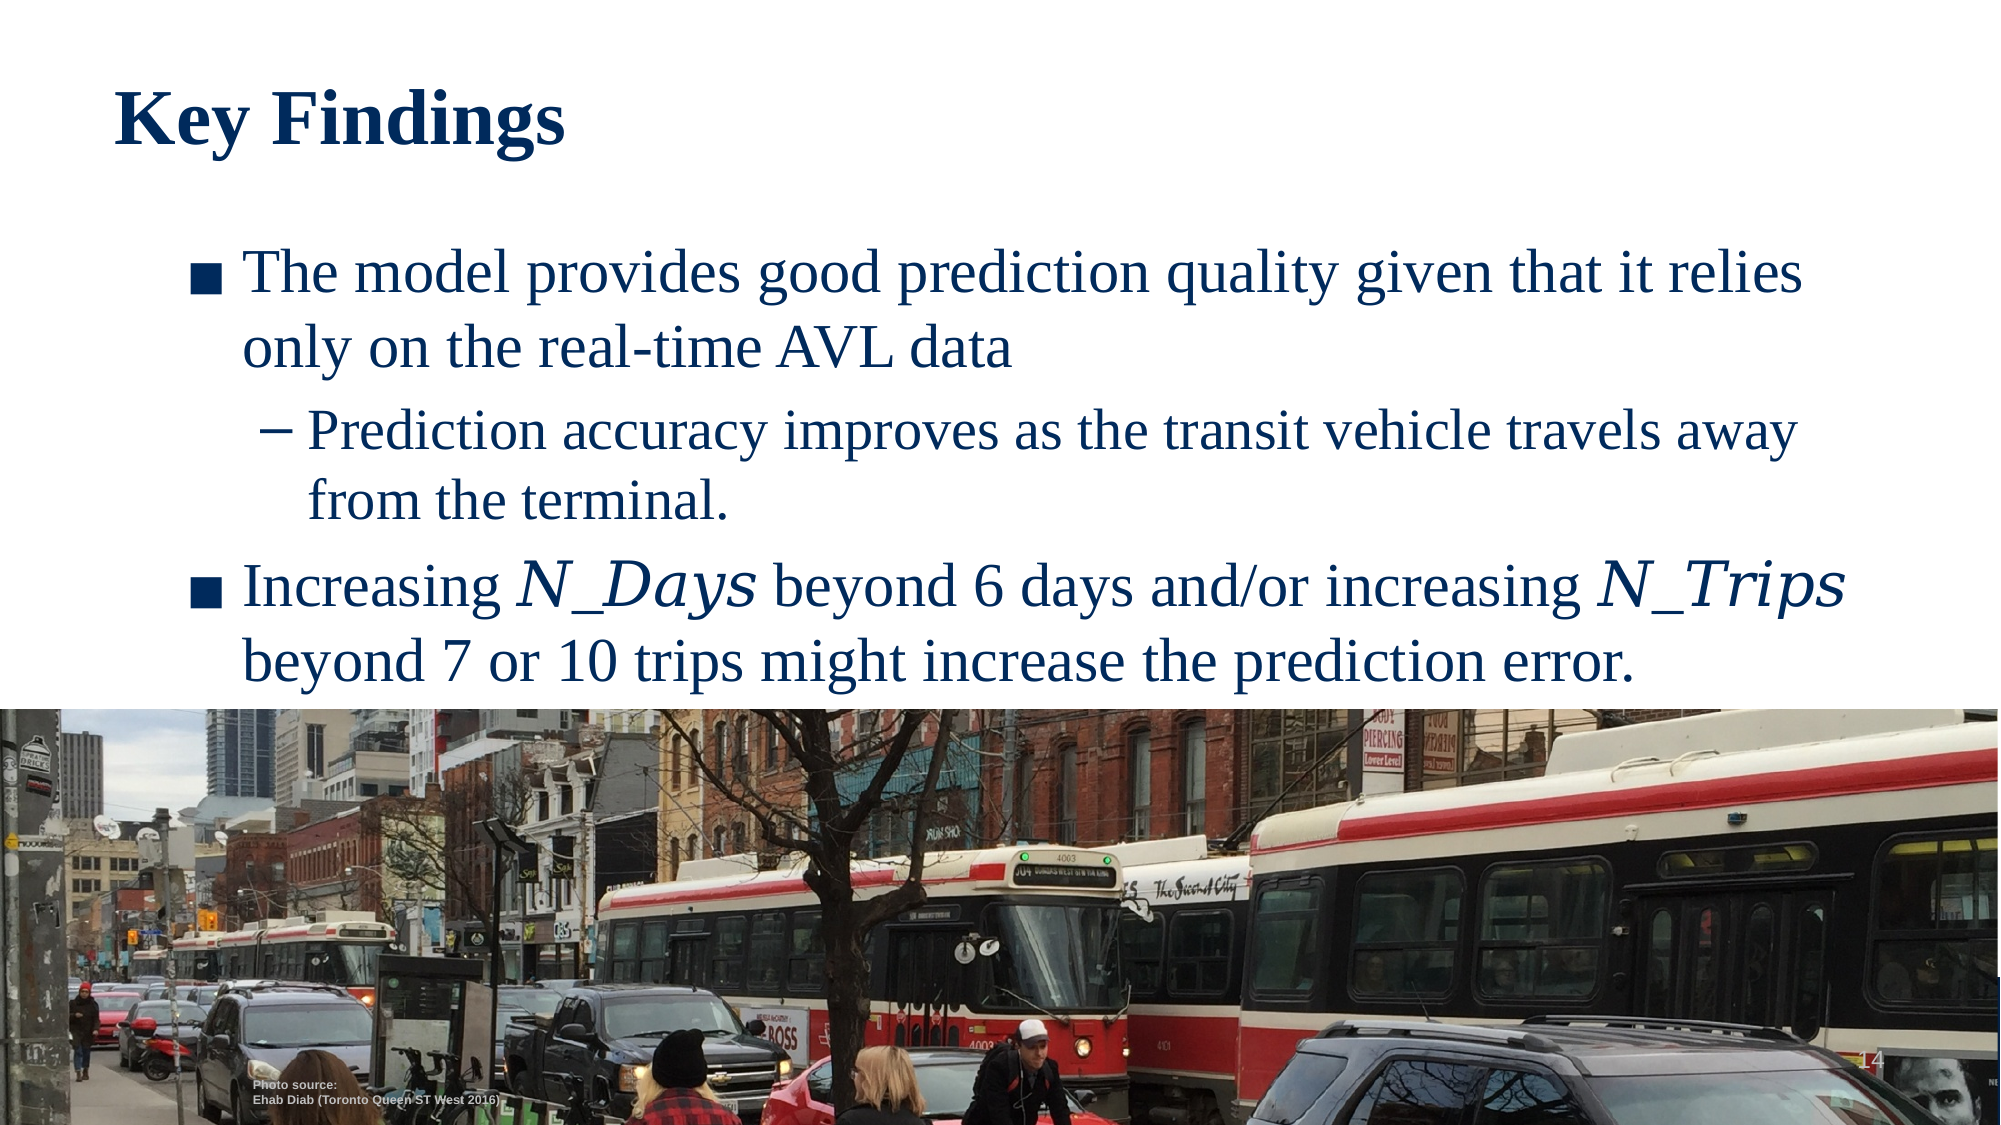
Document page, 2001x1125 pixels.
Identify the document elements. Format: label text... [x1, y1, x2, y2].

picture [0, 708, 1998, 1125]
title Key Findings [99, 45, 1900, 180]
list The model provides good prediction quality given that it relies only on the real-time AVL data Prediction accuracy improves as the transit vehicle travels away from the terminal. Increasing 𝑁_𝐷𝑎𝑦𝑠 beyond 6 days and/or increasing 𝑁_𝑇𝑟𝑖𝑝𝑠 beyond 7 or 10 trips might increase the prediction error. [170, 222, 1905, 708]
